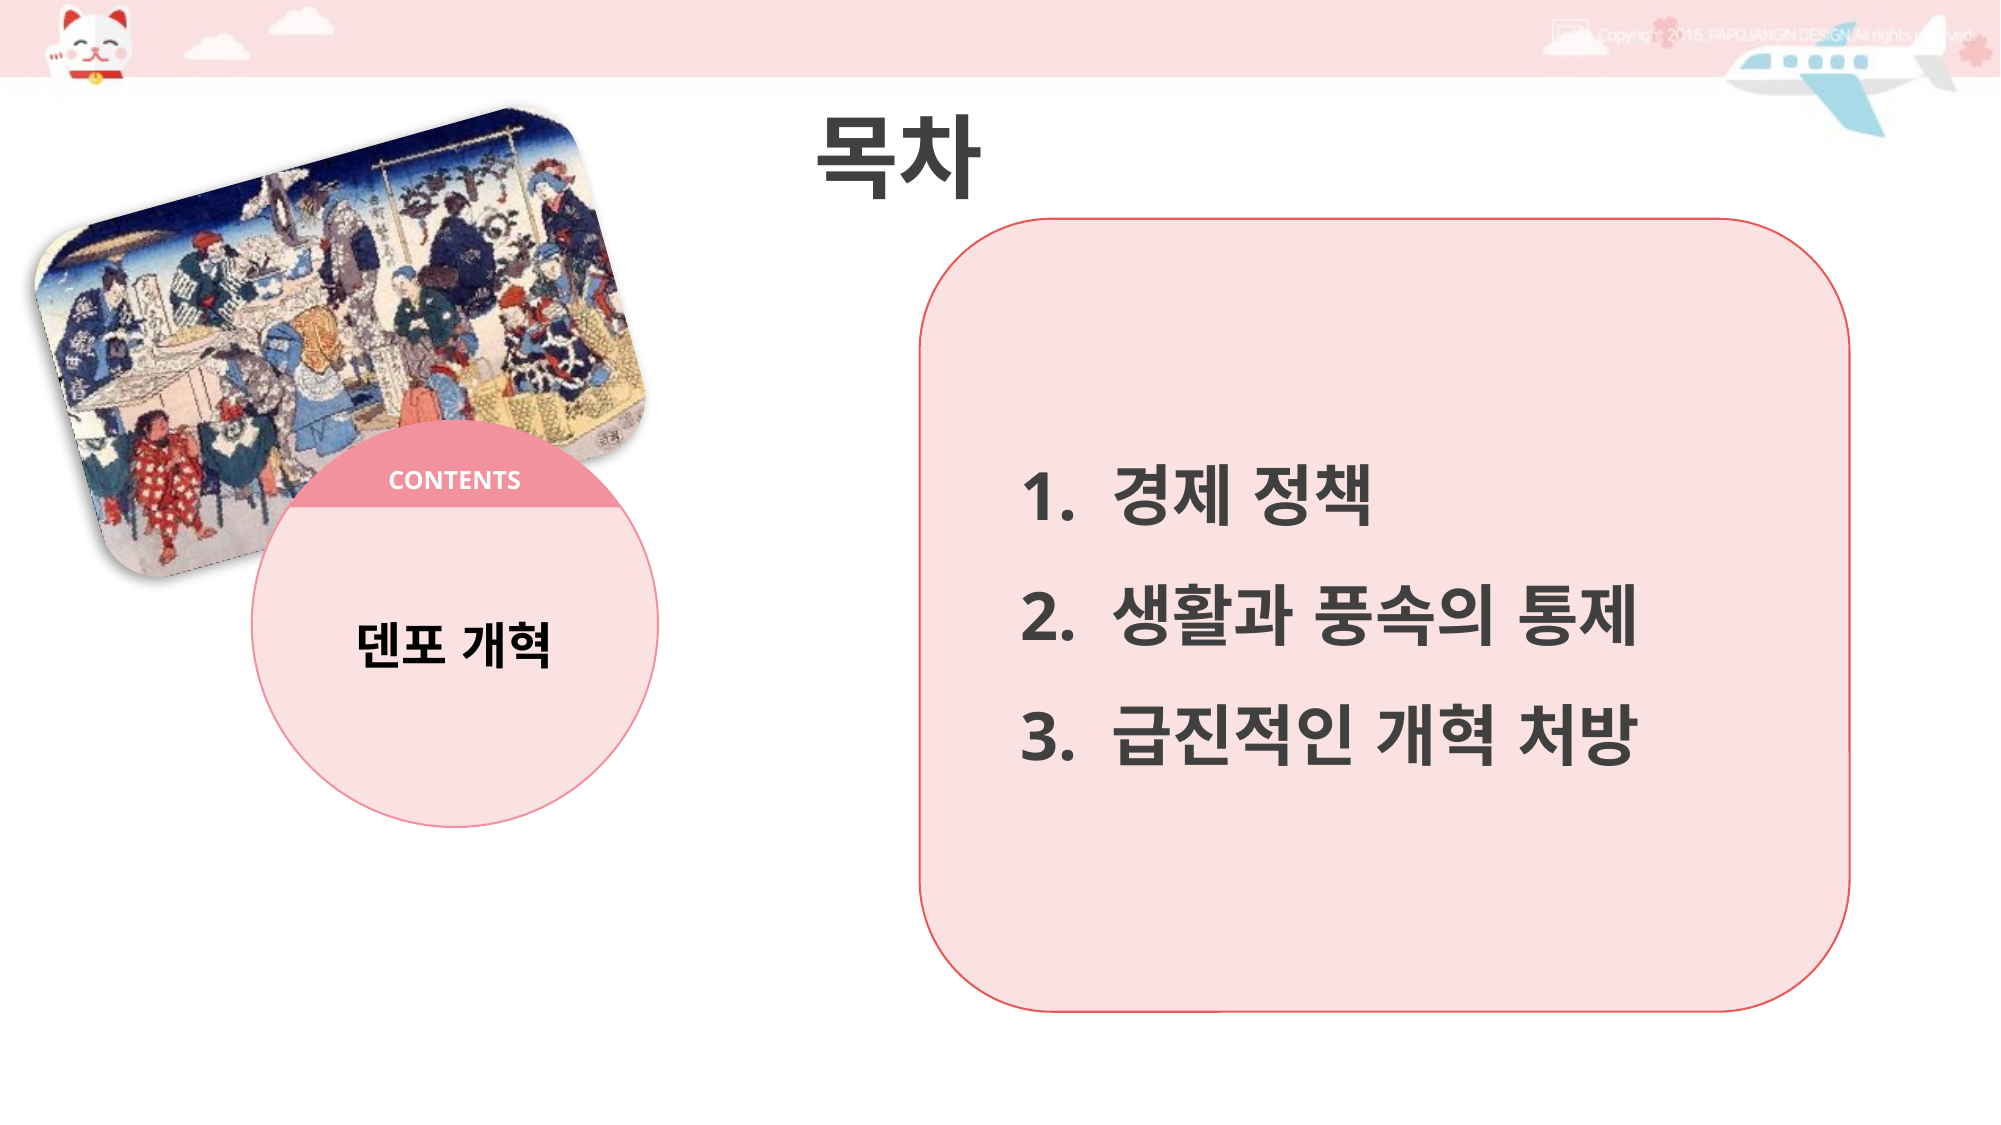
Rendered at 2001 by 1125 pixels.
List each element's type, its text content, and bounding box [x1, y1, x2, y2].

text_box 1. 경제 정책 2. 생활과 풍속의 통제 3. 급진적인 개혁 처방 [1005, 406, 1764, 782]
text_box [918, 217, 1851, 1013]
text_box 목차 [799, 92, 999, 218]
picture [0, 0, 2001, 1125]
text_box 덴포 개혁 [250, 506, 660, 829]
